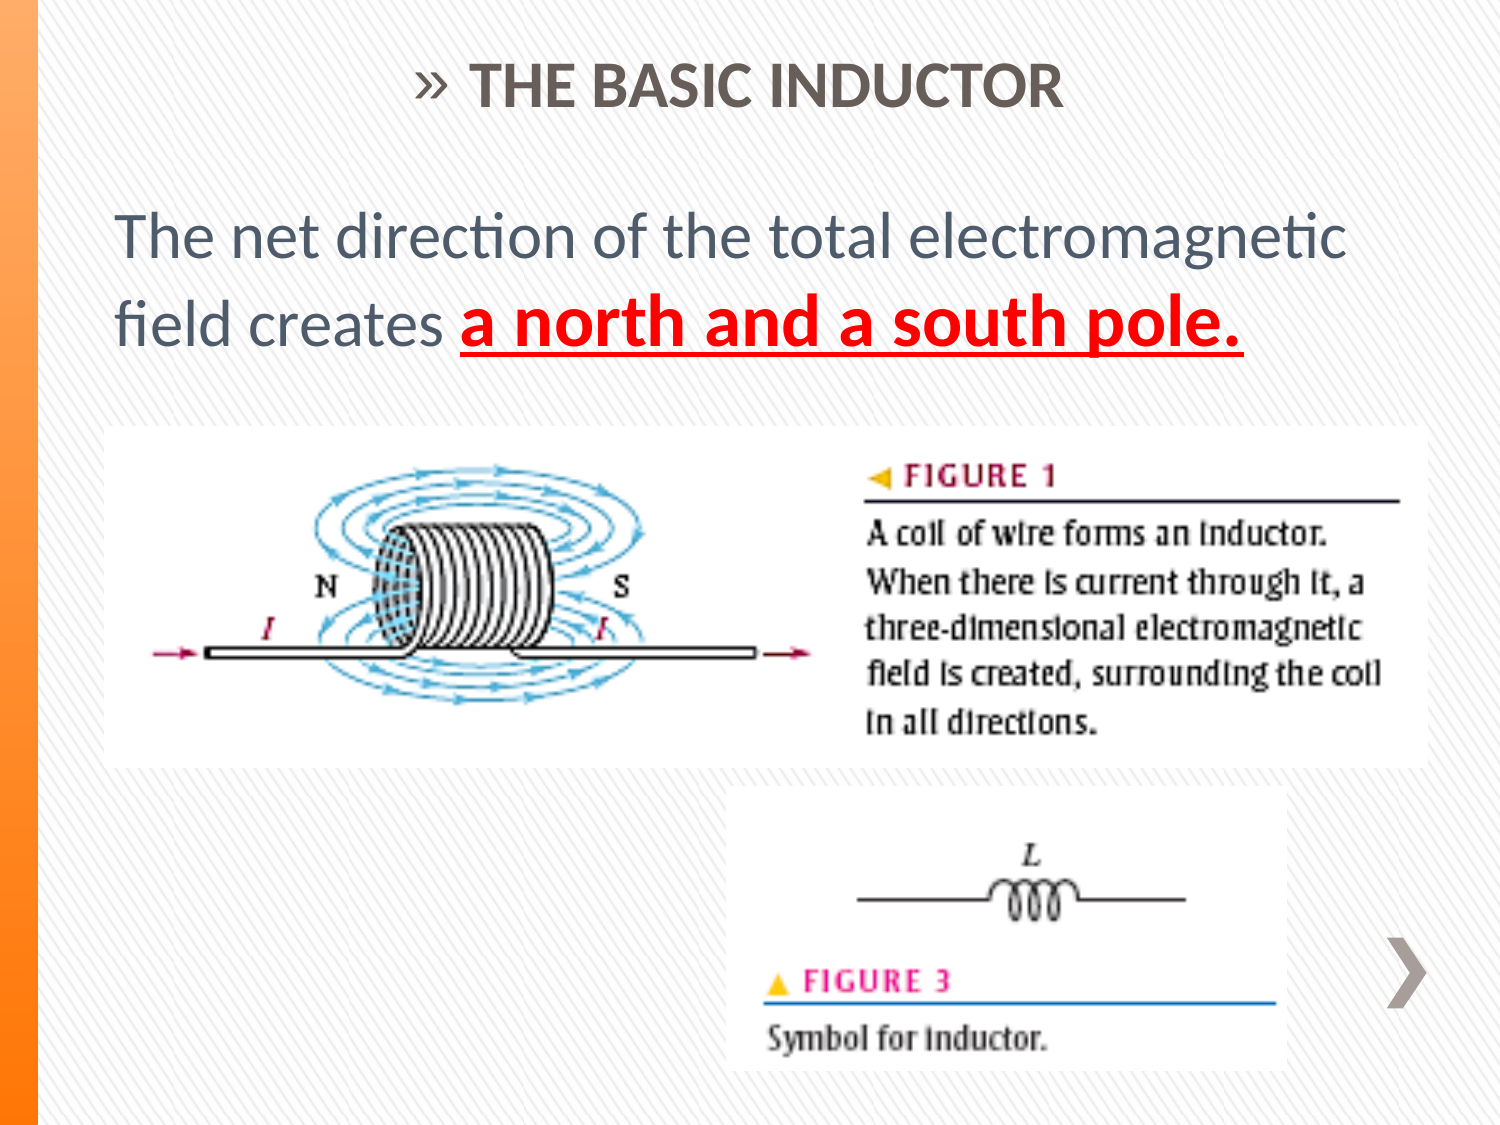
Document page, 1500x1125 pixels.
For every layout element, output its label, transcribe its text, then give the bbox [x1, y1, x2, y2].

subtitle THE BASIC INDUCTOR [55, 33, 1424, 149]
text_box The net direction of the total electromagnetic field creates a north and a south pole. [100, 184, 1424, 370]
picture [104, 426, 1428, 768]
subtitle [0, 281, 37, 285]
picture [726, 786, 1288, 1071]
